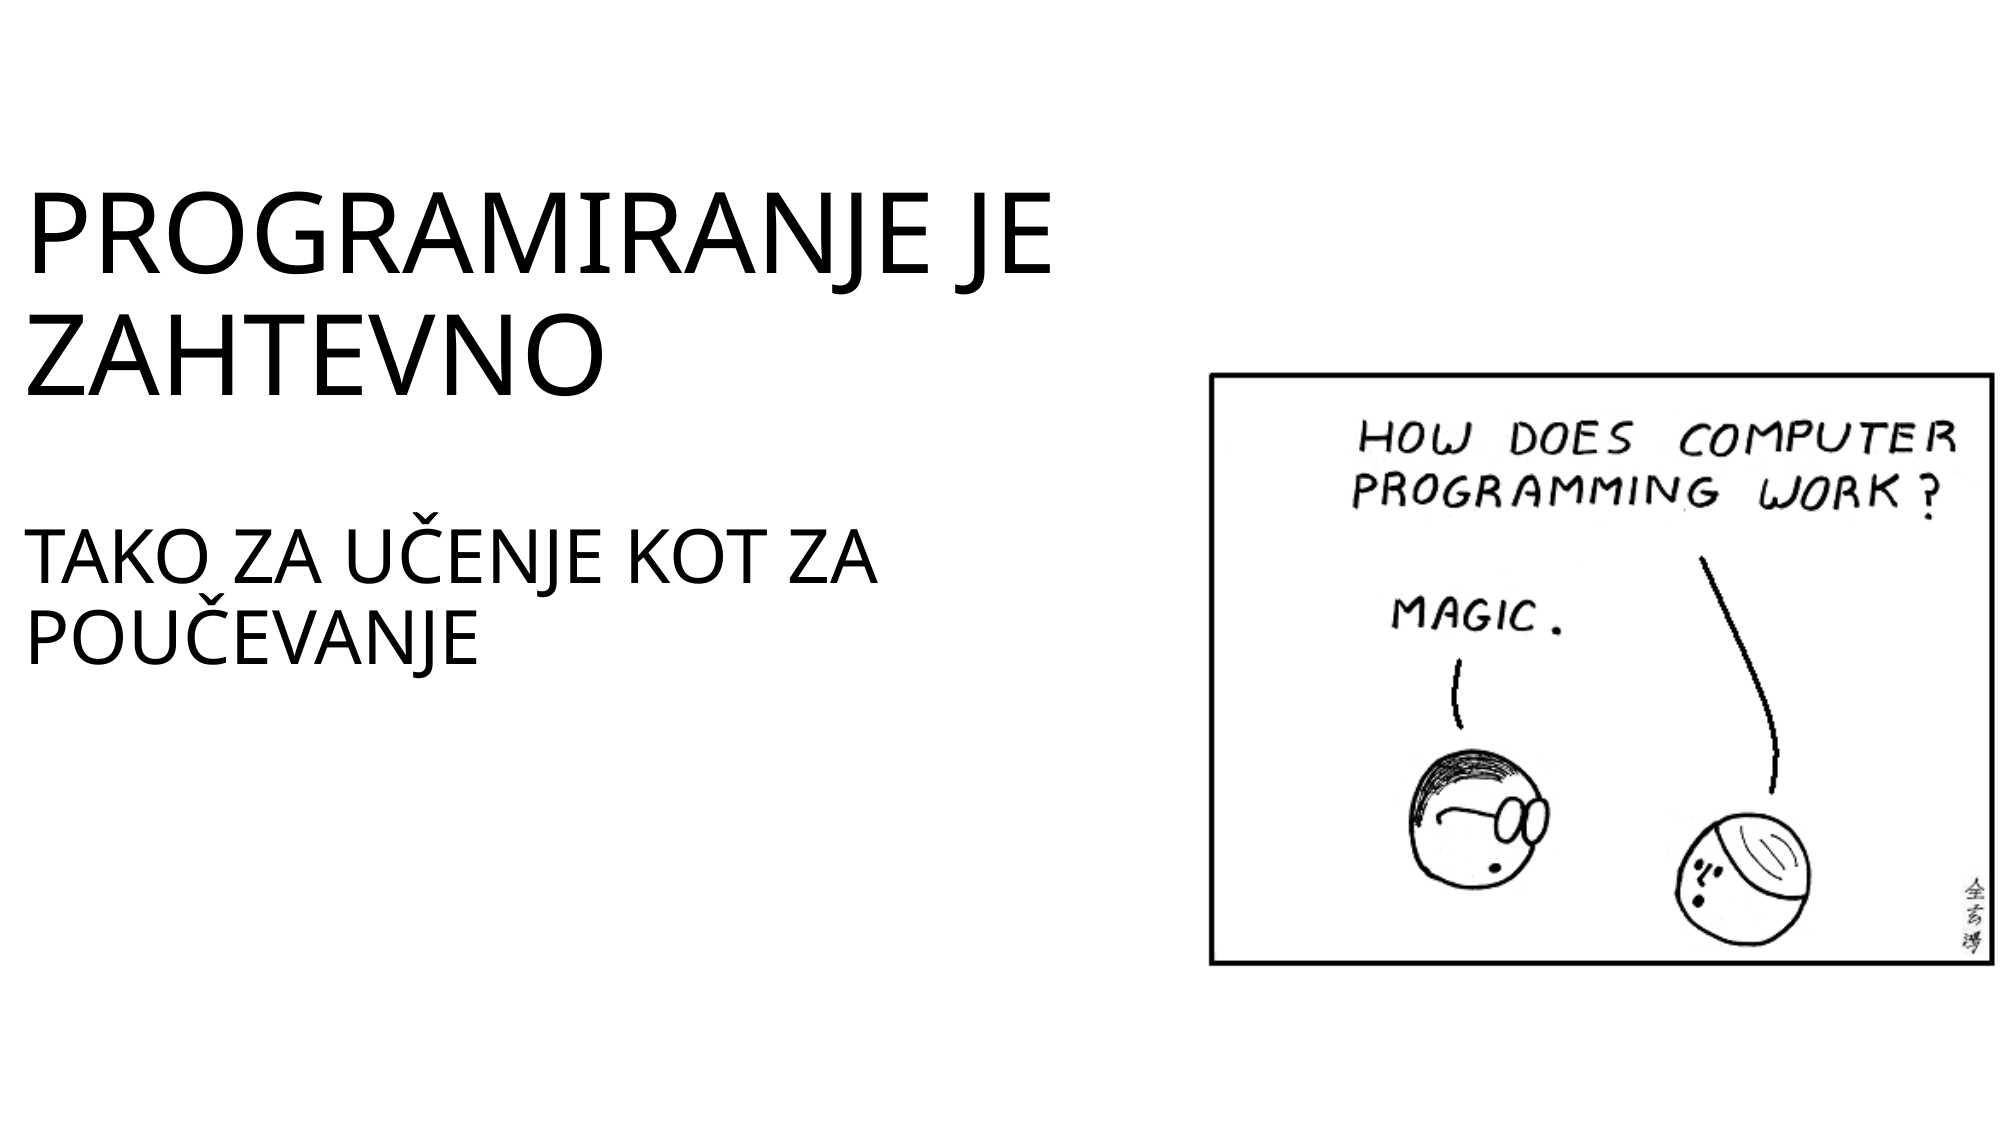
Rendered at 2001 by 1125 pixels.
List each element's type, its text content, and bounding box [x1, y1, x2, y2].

title Programiranje je zahtevno tako za učenje kot za poučevanje [9, 164, 1147, 693]
picture [1206, 368, 2000, 973]
